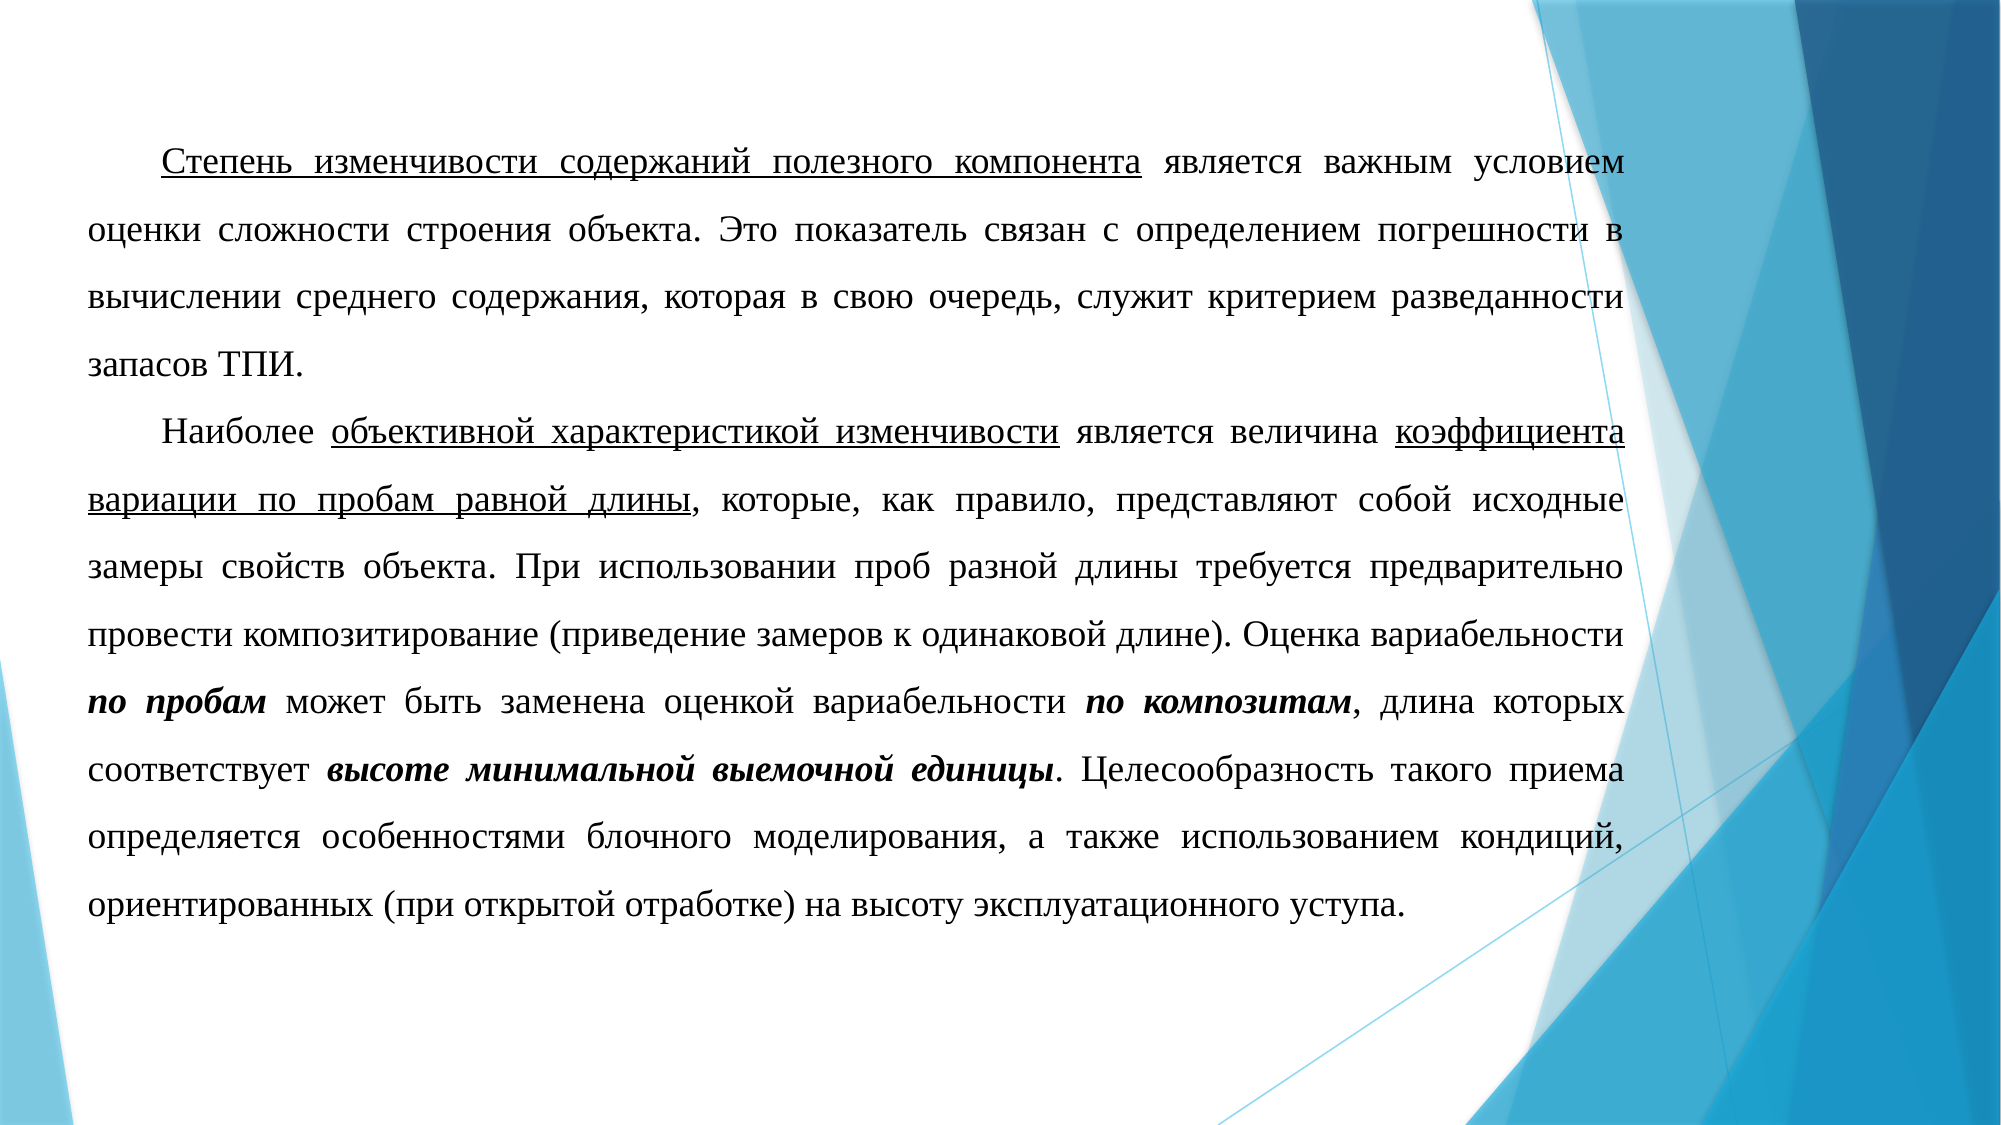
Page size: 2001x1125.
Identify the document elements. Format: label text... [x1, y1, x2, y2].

text_box Степень изменчивости содержаний полезного компонента является важным условием оценки сложности строения объекта. Это показатель связан с определением погрешности в вычислении среднего содержания, которая в свою очередь, служит критерием разведанности запасов ТПИ. Наиболее объективной характеристикой изменчивости является величина коэффициента вариации по пробам равной длины, которые, как правило, представляют собой исходные замеры свойств объекта. При использовании проб разной длины требуется предварительно провести композитирование (приведение замеров к одинаковой длине). Оценка вариабельности по пробам может быть заменена оценкой вариабельности по композитам, длина которых соответствует высоте минимальной выемочной единицы. Целесообразность такого приема определяется особенностями блочного моделирования, а также использованием кондиций, ориентированных (при открытой отработке) на высоту эксплуатационного уступа. [72, 106, 1641, 932]
